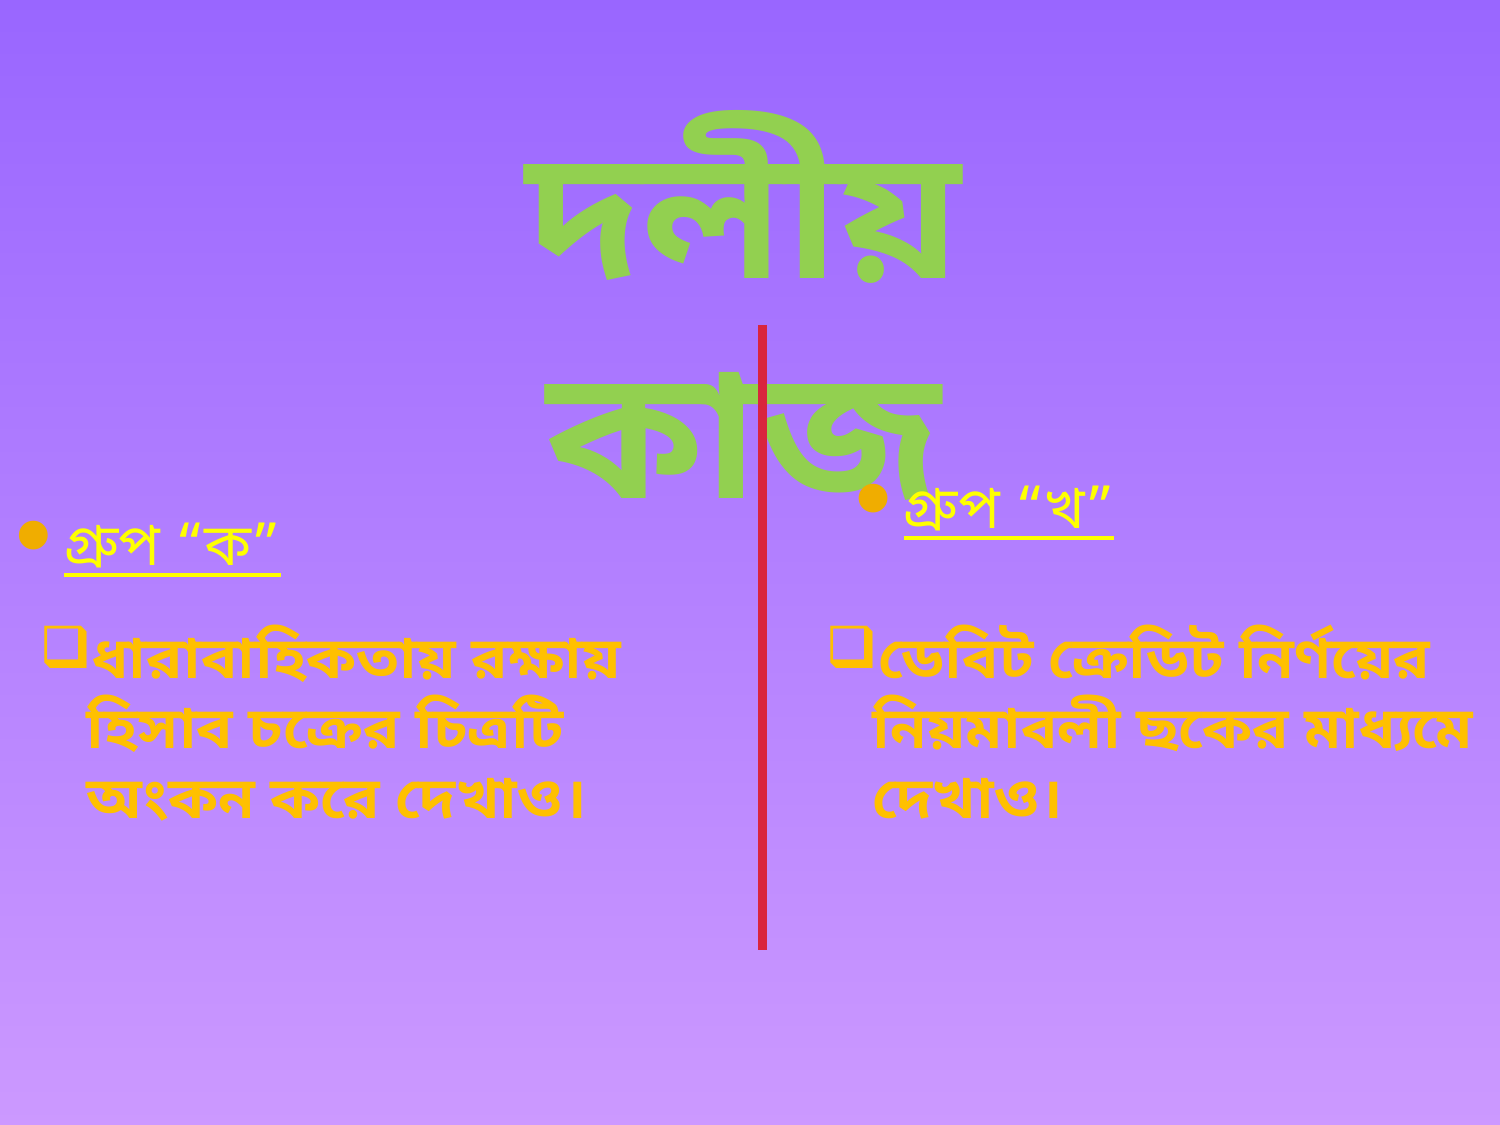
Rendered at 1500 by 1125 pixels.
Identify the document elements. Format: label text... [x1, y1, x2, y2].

text_box দলীয় কাজ [374, 87, 1113, 543]
text_box গ্রুপ “ক” [0, 499, 659, 570]
text_box গ্রুপ “খ” [839, 462, 1150, 575]
text_box ডেবিট ক্রেডিট নির্ণয়ের নিয়মাবলী ছকের মাধ্যমে দেখাও। [810, 612, 1499, 838]
text_box ধারাবাহিকতায় রক্ষায় হিসাব চক্রের চিত্রটি অংকন করে দেখাও। [24, 612, 713, 838]
